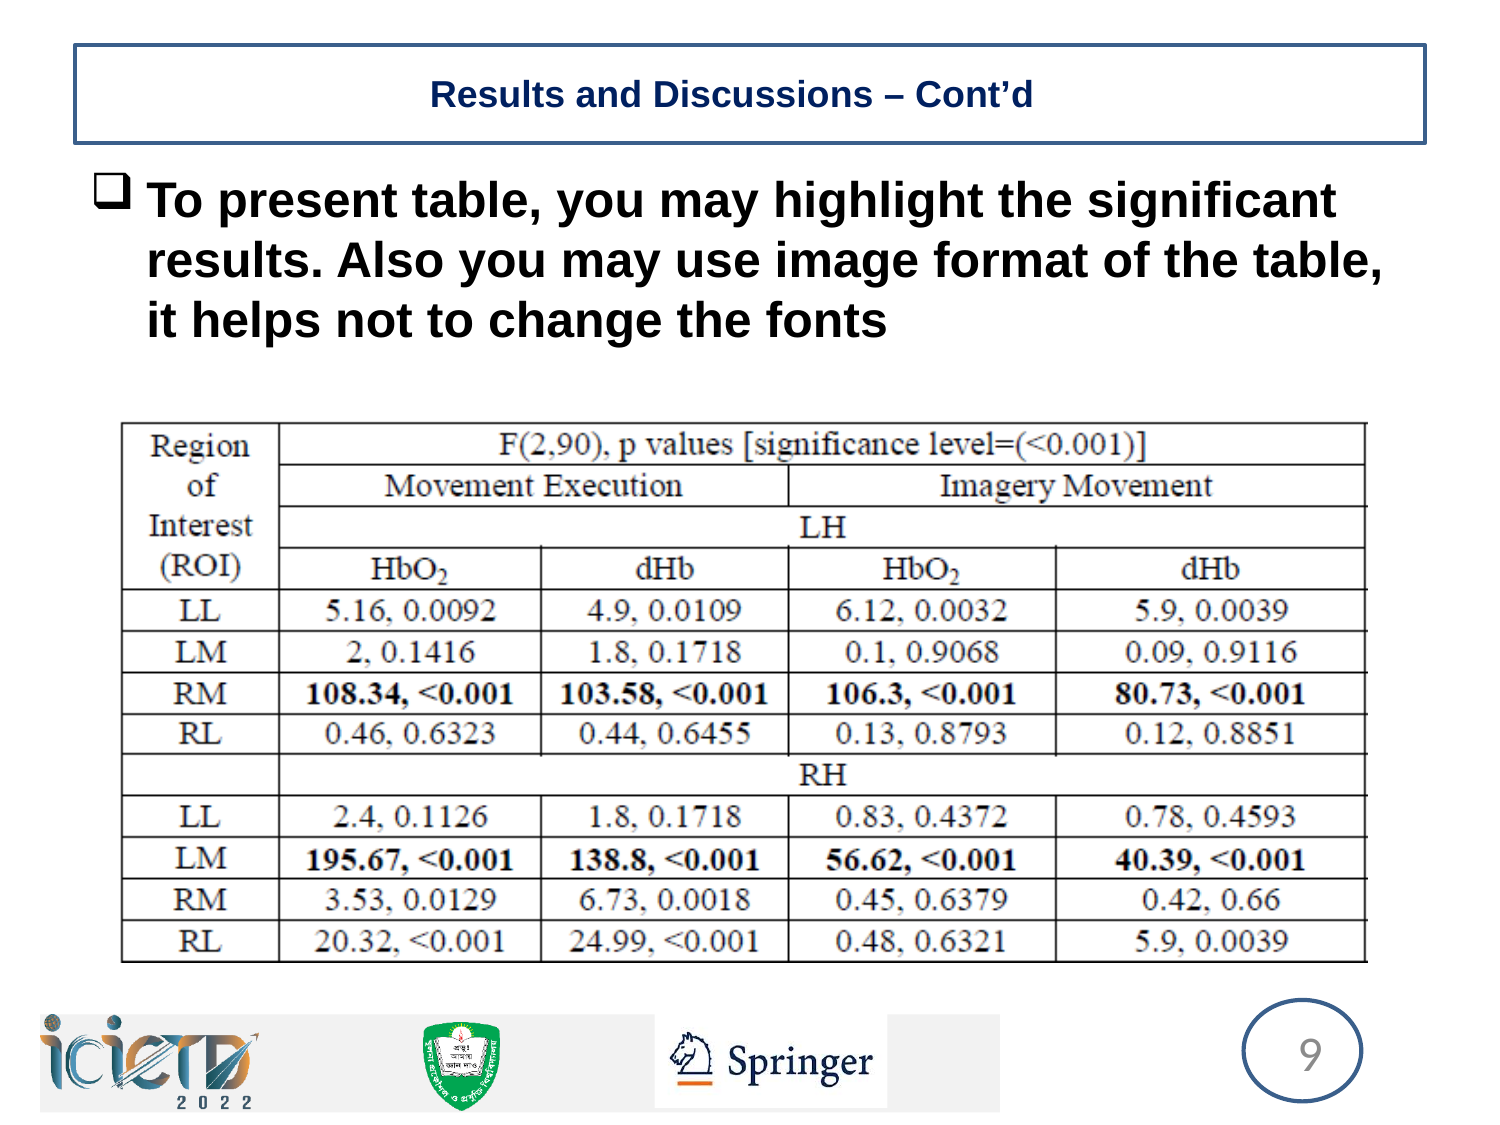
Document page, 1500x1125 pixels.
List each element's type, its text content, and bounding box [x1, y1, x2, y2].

list To present table, you may highlight the significant results. Also you may use image format of the table, it helps not to change the fonts [75, 160, 1425, 1002]
title Results and Discussions – Cont’d [75, 62, 1400, 124]
picture [116, 419, 1368, 963]
picture [654, 1012, 888, 1108]
picture [423, 1022, 500, 1111]
picture [40, 1014, 263, 1112]
